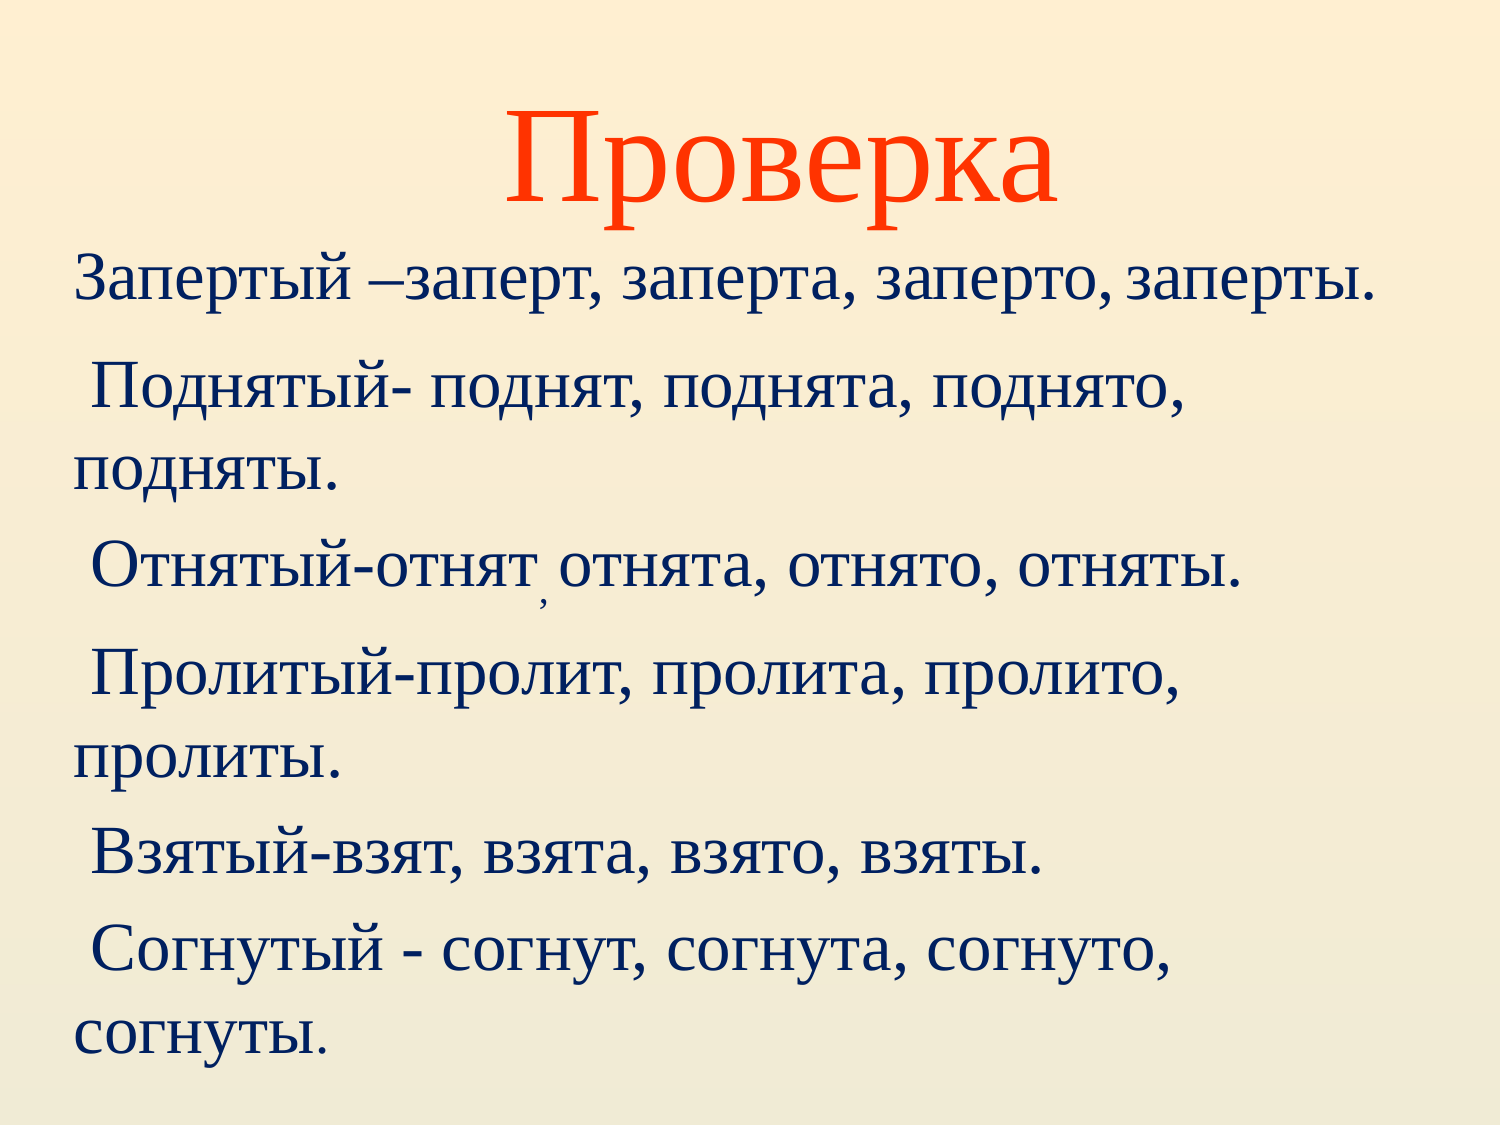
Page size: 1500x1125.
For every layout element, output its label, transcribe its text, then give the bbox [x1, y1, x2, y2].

title Проверка [117, 46, 1447, 222]
subtitle Запертый –заперт, заперта, заперто, заперты. Поднятый- поднят, поднята, поднято, подняты. Отнятый-отнят, отнята, отнято, отняты. Пролитый-пролит, пролита, пролито, пролиты. Взятый-взят, взята, взято, взяты. Согнутый - согнут, согнута, согнуто, согнуты. [58, 222, 1454, 1079]
